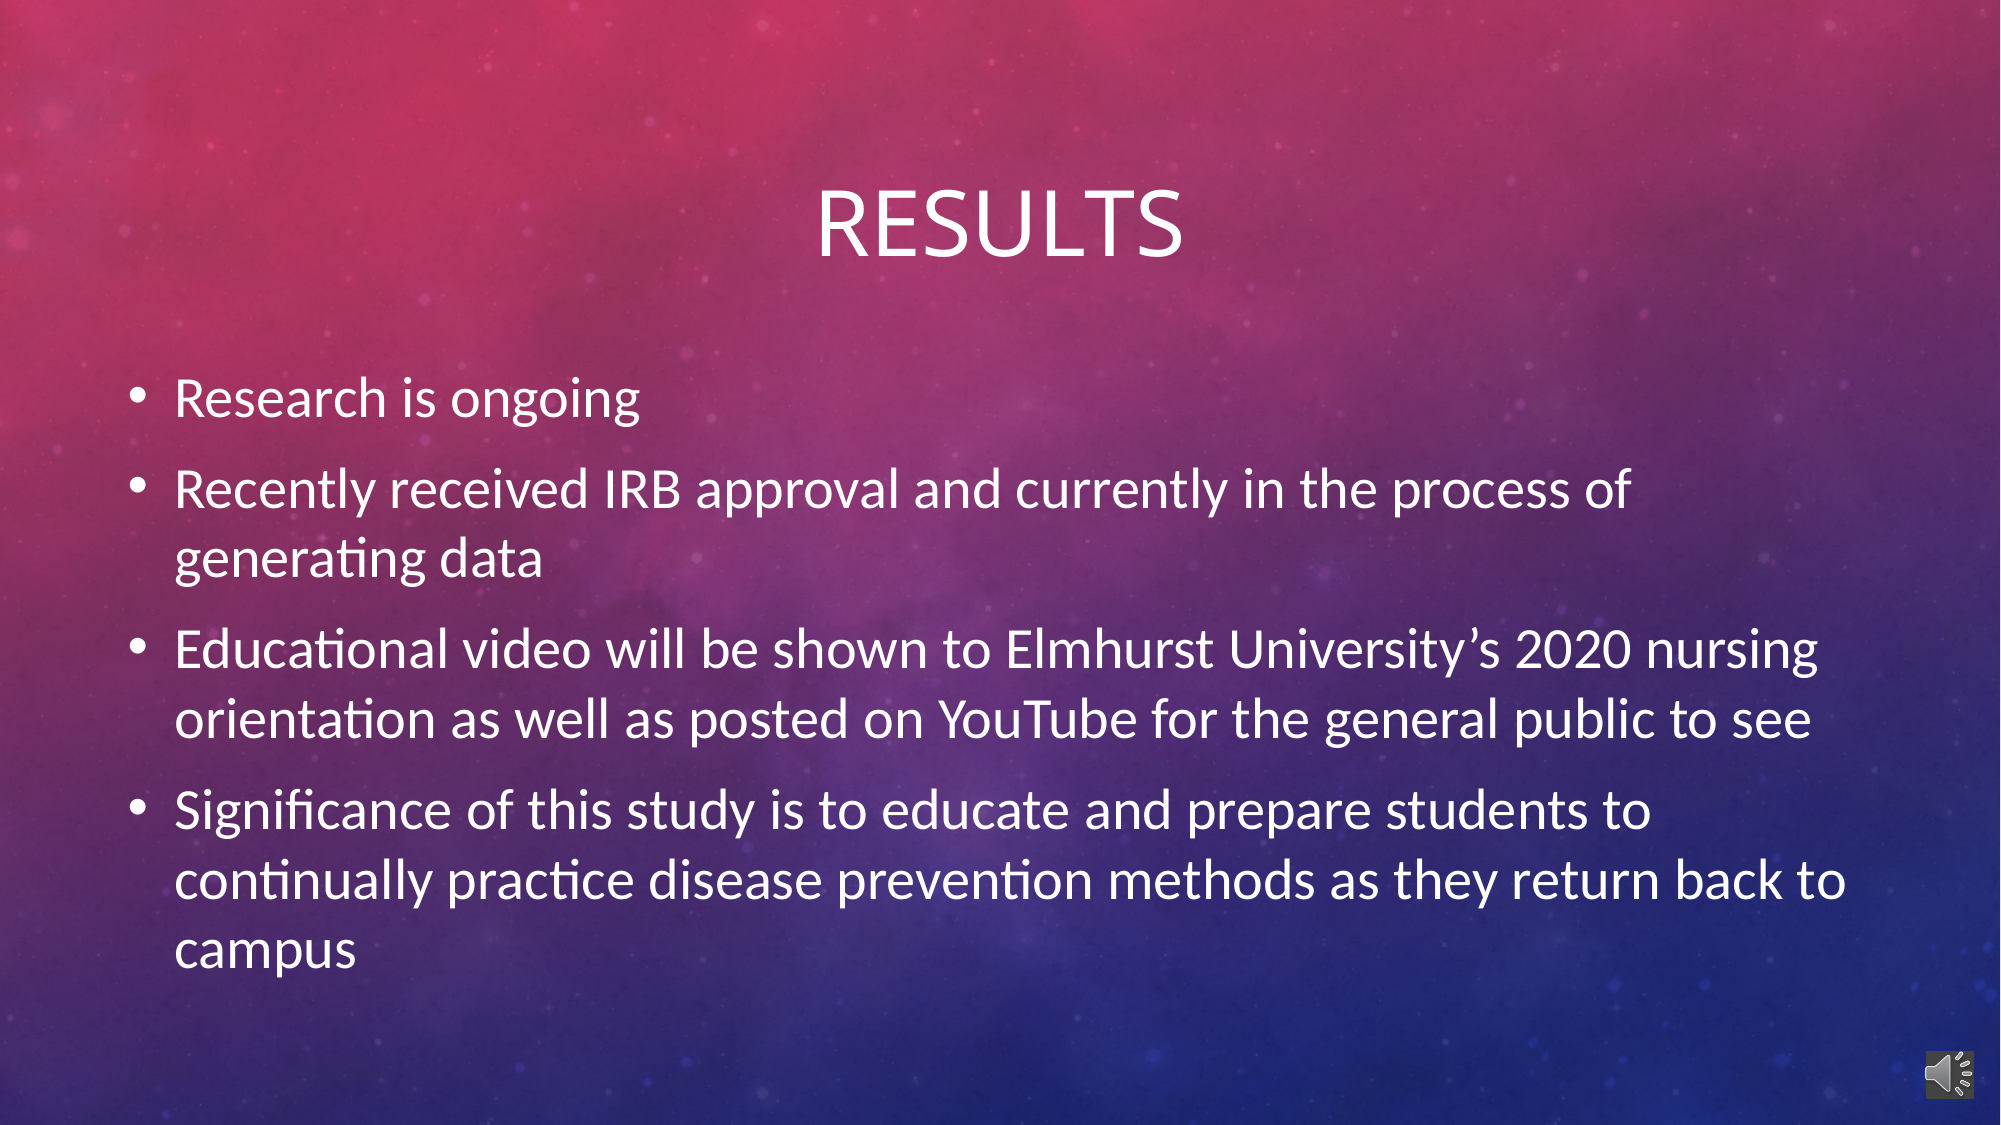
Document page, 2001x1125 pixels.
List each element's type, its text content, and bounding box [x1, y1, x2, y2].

list Research is ongoing Recently received IRB approval and currently in the process of generating data Educational video will be shown to Elmhurst University’s 2020 nursing orientation as well as posted on YouTube for the general public to see Significance of this study is to educate and prepare students to continually practice disease prevention methods as they return back to campus [112, 351, 1899, 1025]
title Results [0, 99, 2000, 339]
picture [0, 0, 2001, 1125]
